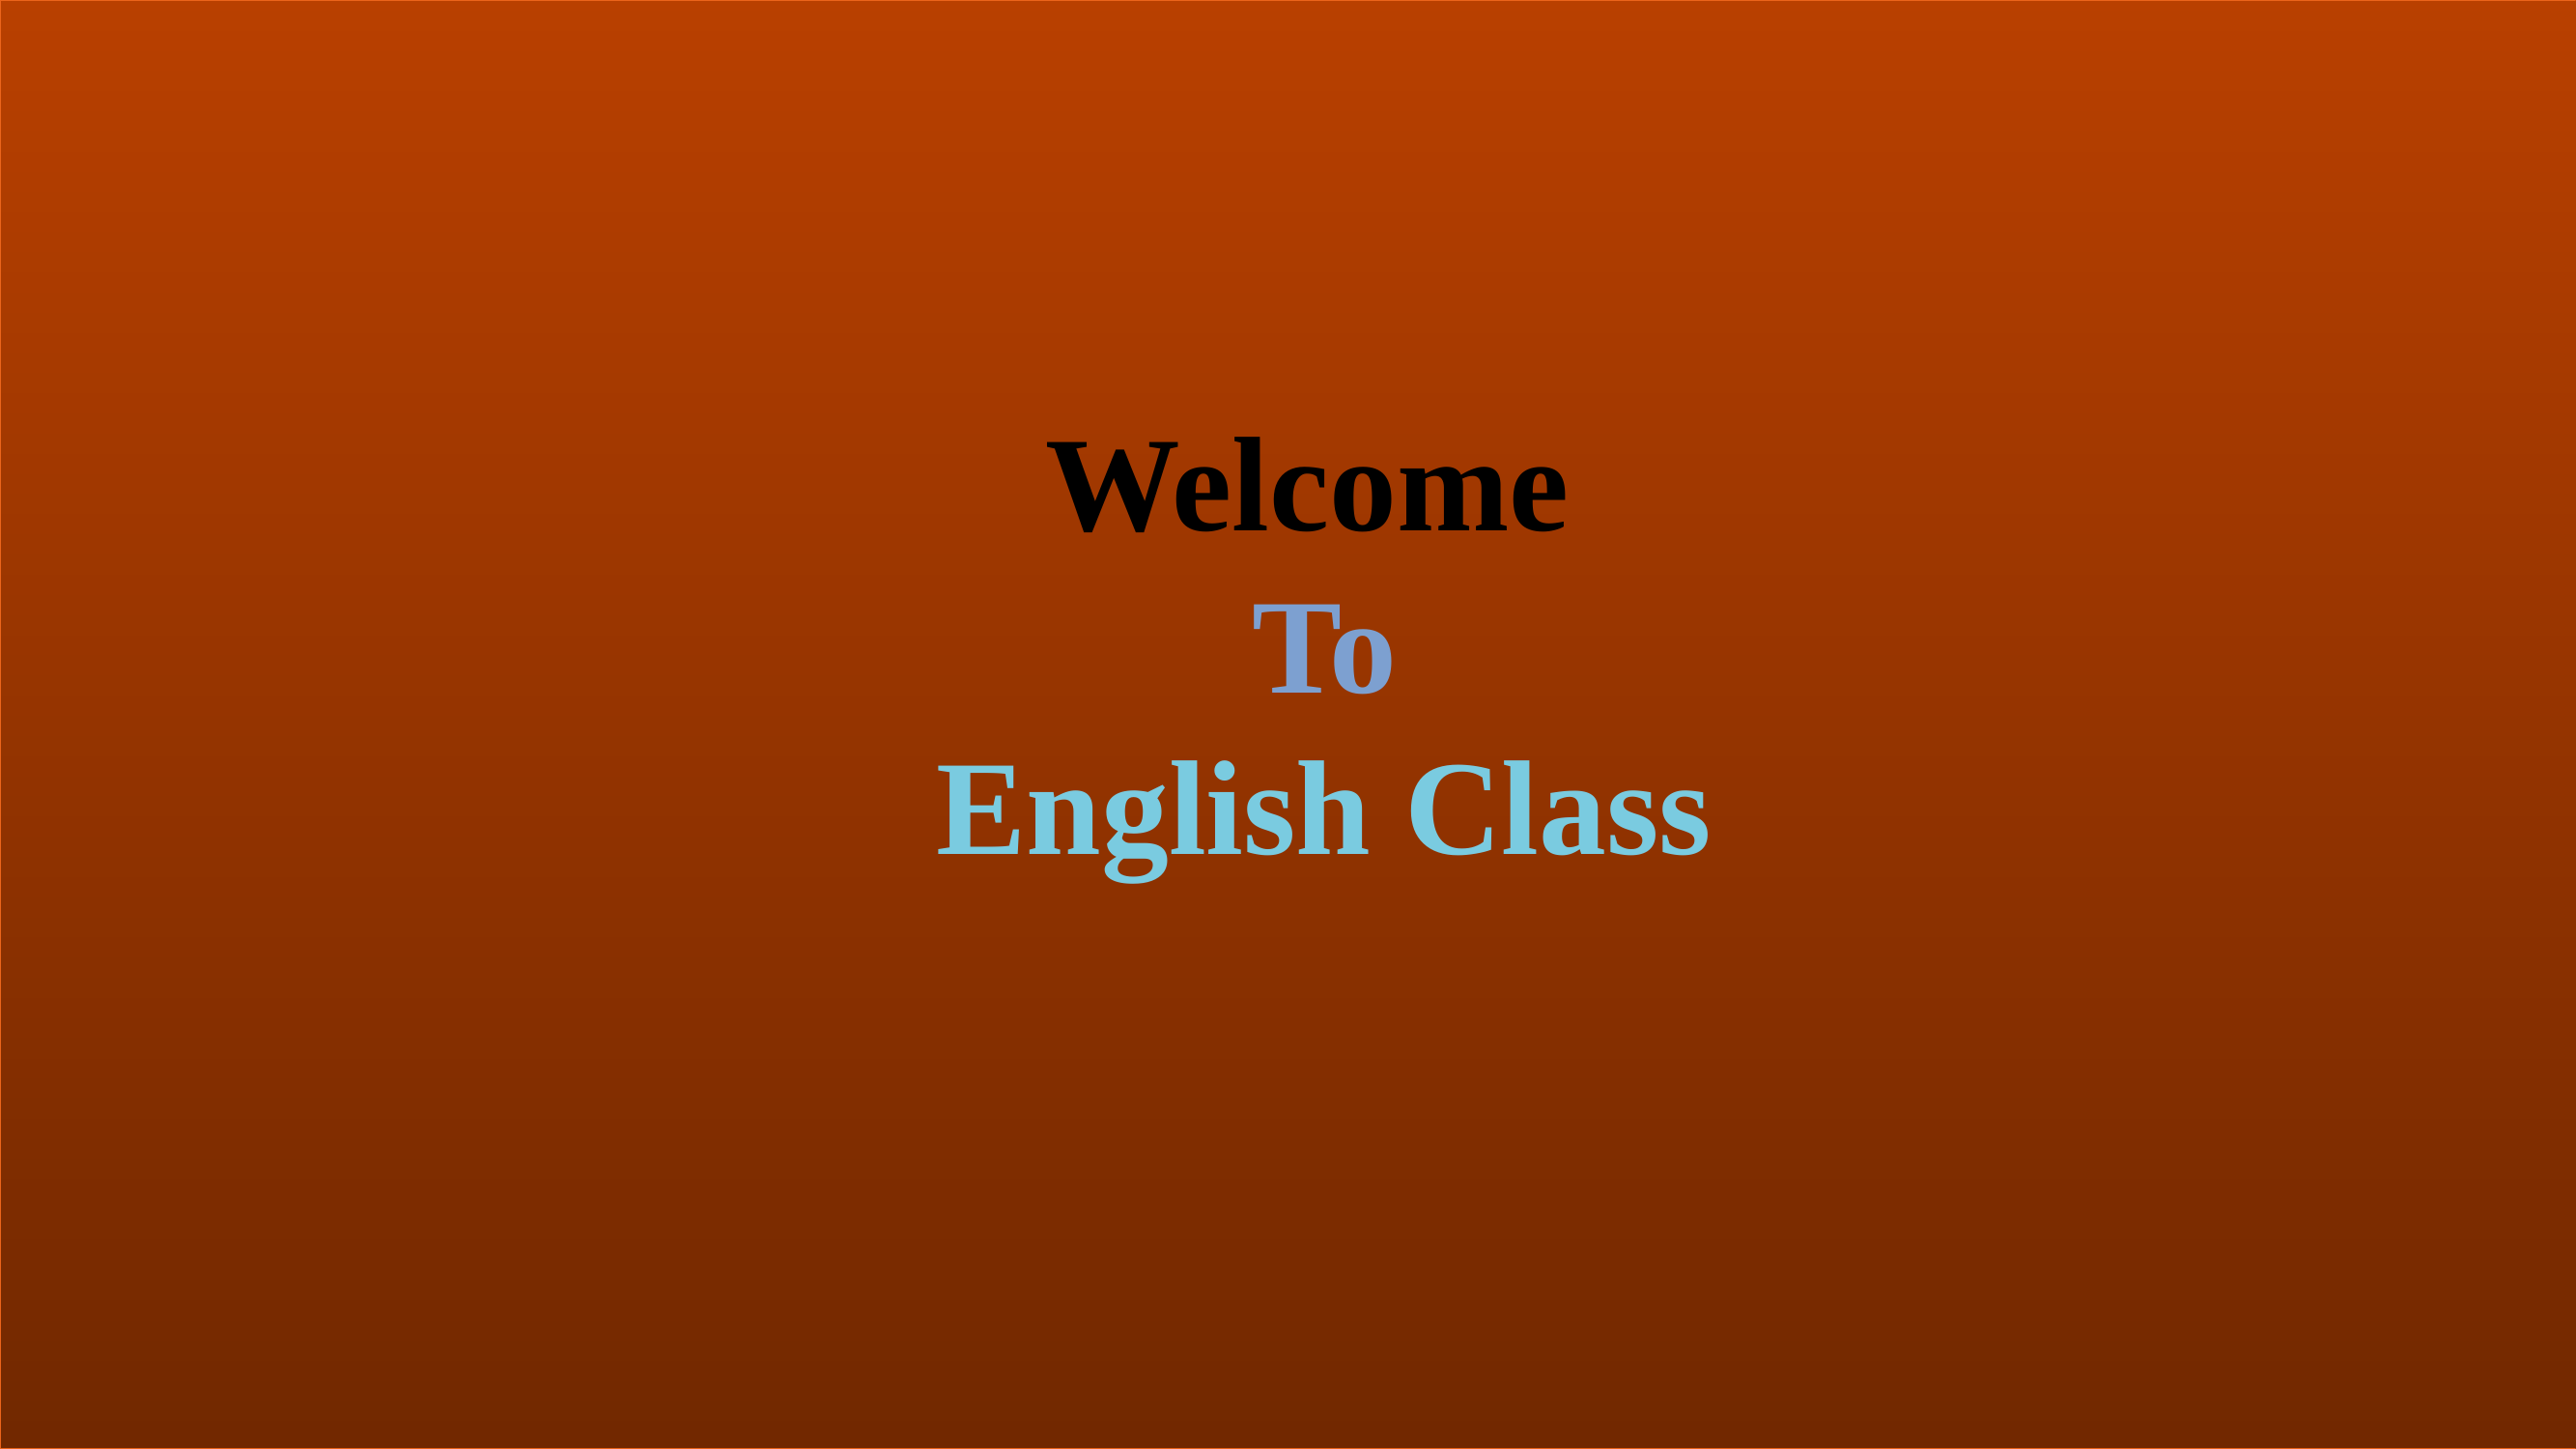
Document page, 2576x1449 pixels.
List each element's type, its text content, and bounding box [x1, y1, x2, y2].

text_box Welcome To English Class [0, 0, 2576, 1449]
